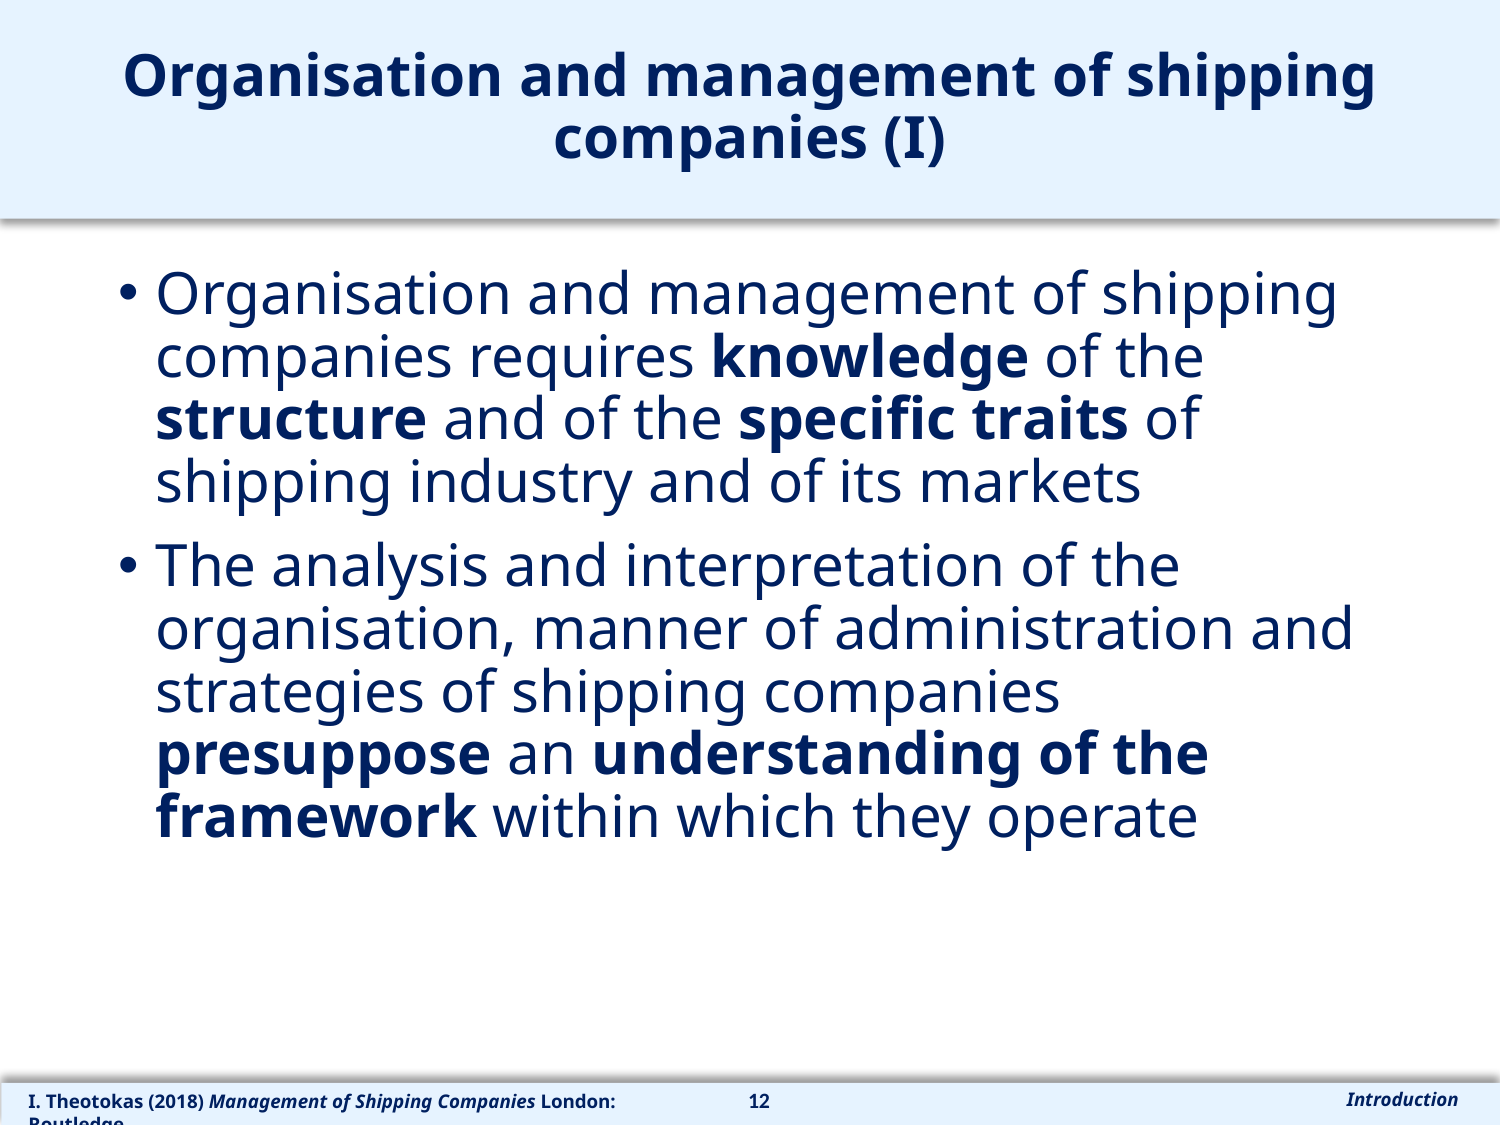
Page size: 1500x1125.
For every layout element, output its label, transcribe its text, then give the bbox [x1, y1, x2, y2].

slide_number 12 [714, 1081, 786, 1119]
footer Introduction [967, 1083, 1474, 1117]
list Organisation and management of shipping companies requires knowledge of the structure and of the specific traits of shipping industry and of its markets The analysis and interpretation of the organisation, manner of administration and strategies of shipping companies presuppose an understanding of the framework within which they operate [103, 256, 1397, 1035]
title Organisation and management of shipping companies (I) [0, 0, 1500, 218]
